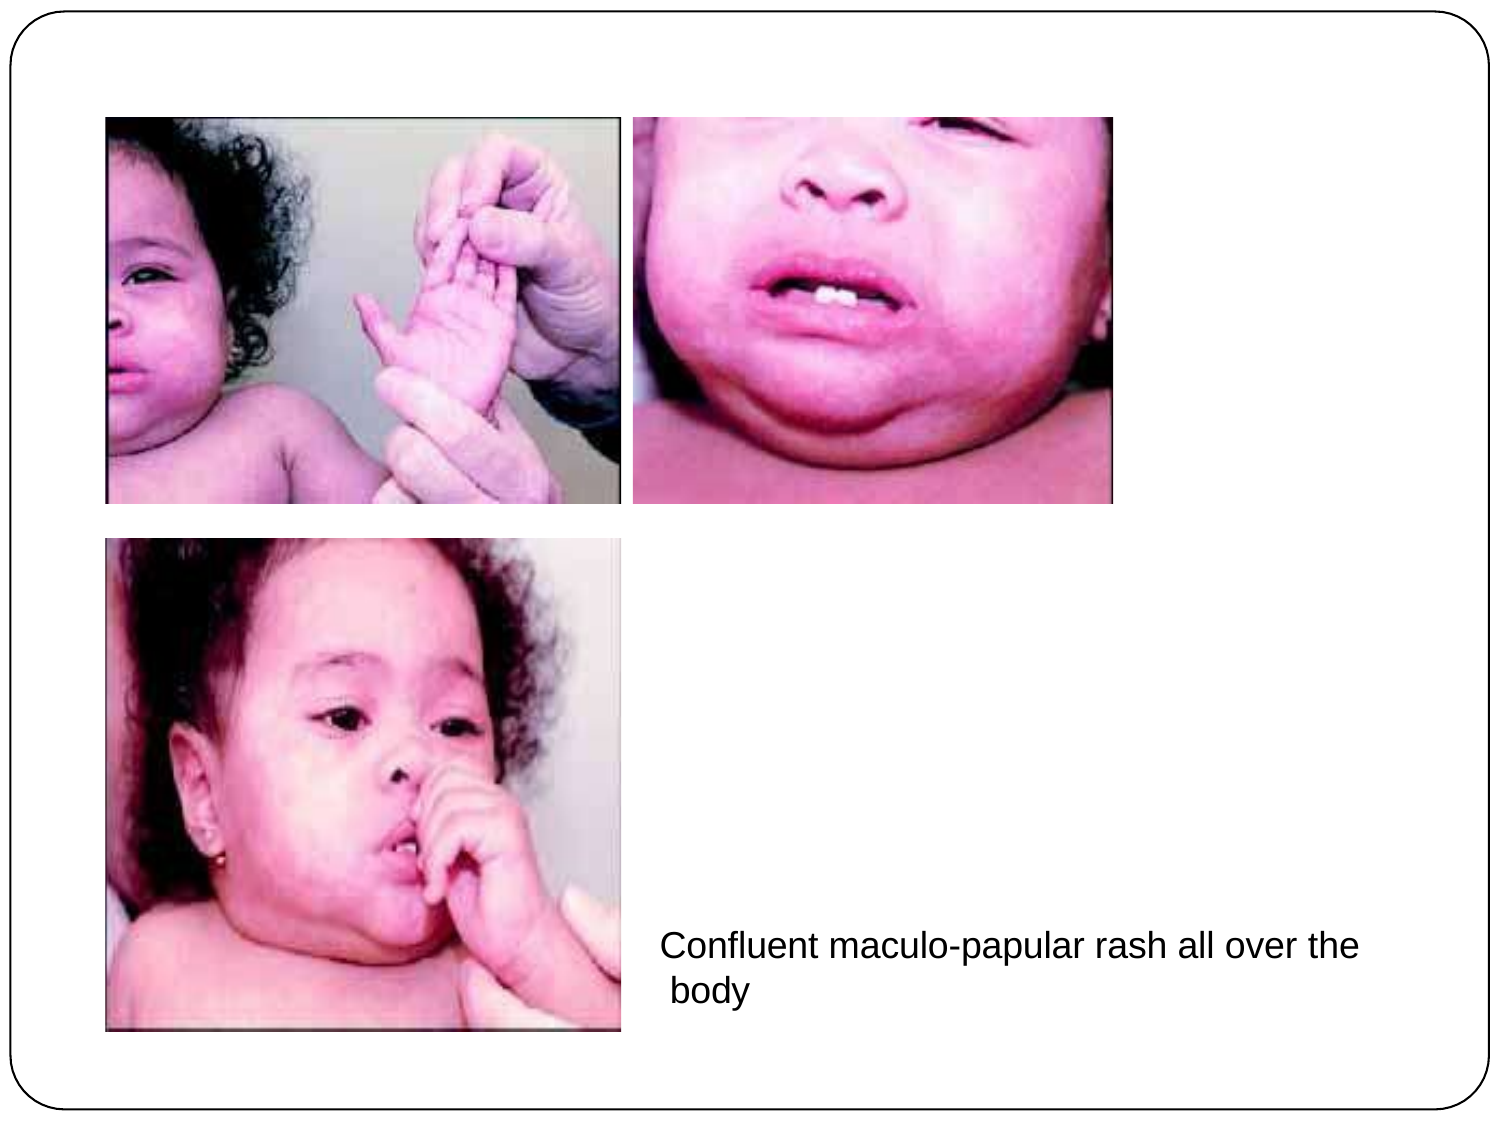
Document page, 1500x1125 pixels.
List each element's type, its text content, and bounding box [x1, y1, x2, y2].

text_box [105, 538, 622, 1032]
text_box [105, 117, 622, 504]
text_box Confluent maculo-papular rash all over the body [657, 918, 1368, 1011]
text_box [632, 117, 1114, 504]
